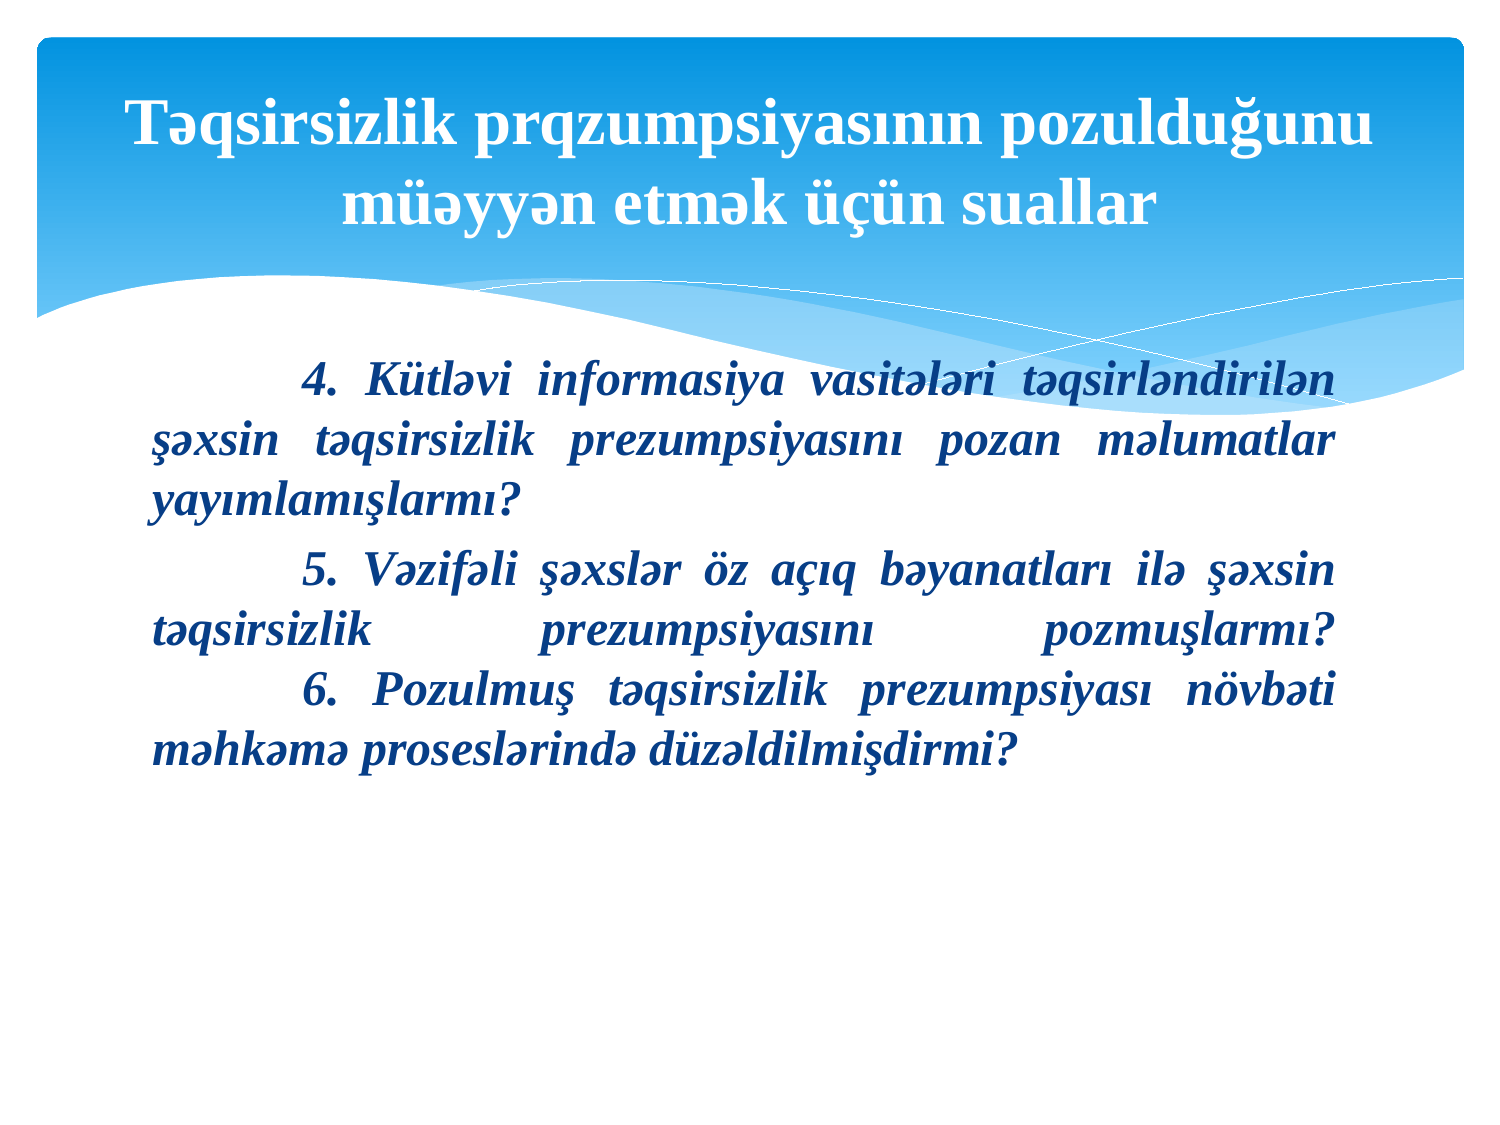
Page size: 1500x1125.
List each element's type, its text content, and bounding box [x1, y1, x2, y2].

title Təqsirsizlik prqzumpsiyasının pozulduğunu müəyyən etmək üçün suallar [74, 55, 1426, 262]
list 4. Kütləvi informasiya vasitələri təqsirləndirilən şəxsin təqsirsizlik prezumpsiyasını pozan məlumatlar yayımlamışlarmı? 5. Vəzifəli şəxslər öz açıq bəyanatları ilə şəxsin təqsirsizlik prezumpsiyasını pozmuşlarmı? 6. Pozulmuş təqsirsizlik prezumpsiyası növbəti məhkəmə proseslərində düzəldilmişdirmi? [137, 337, 1354, 1006]
